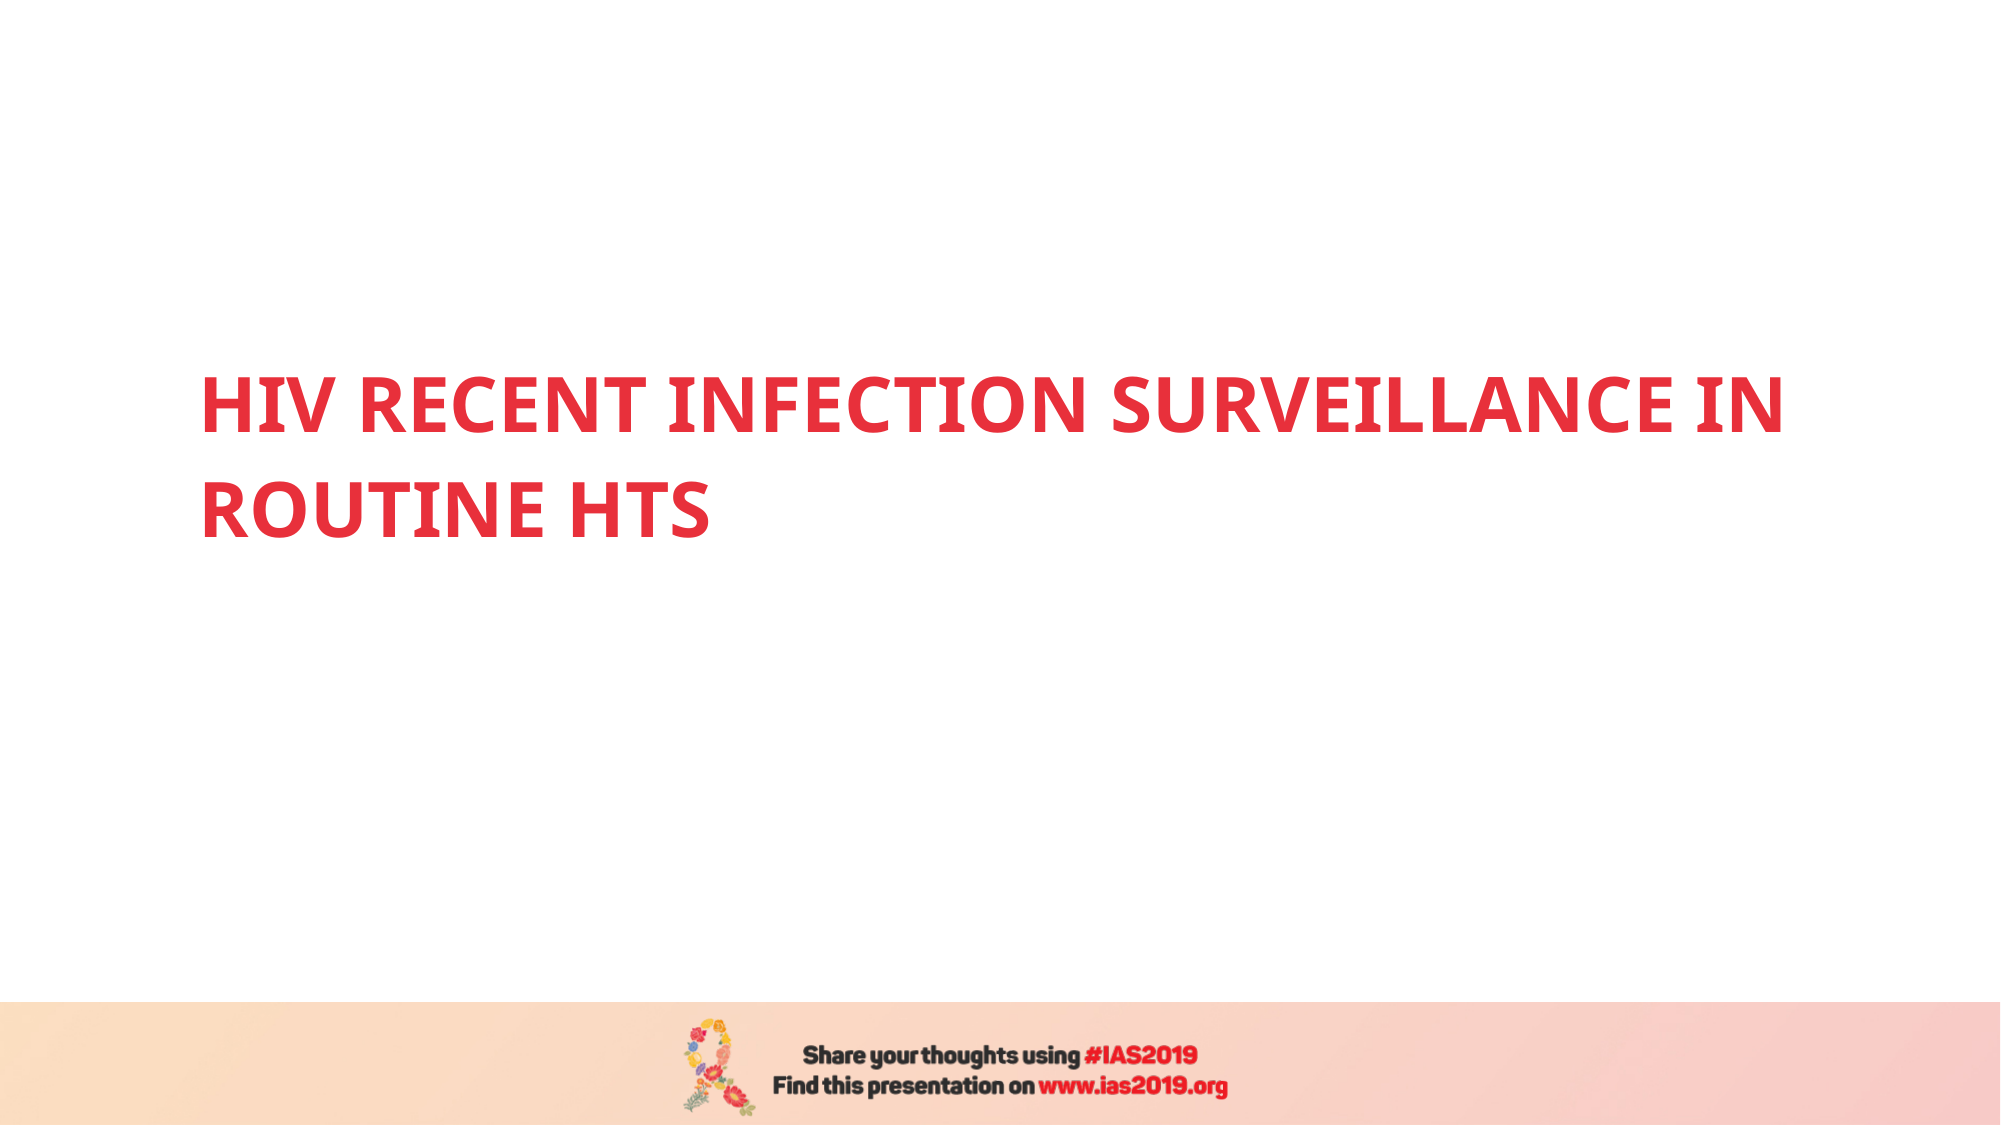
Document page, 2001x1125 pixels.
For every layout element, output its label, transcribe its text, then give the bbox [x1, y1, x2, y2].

title HIV Recent Infection Surveillance in Routine HTS [183, 343, 1884, 568]
picture [0, 1002, 2001, 1125]
